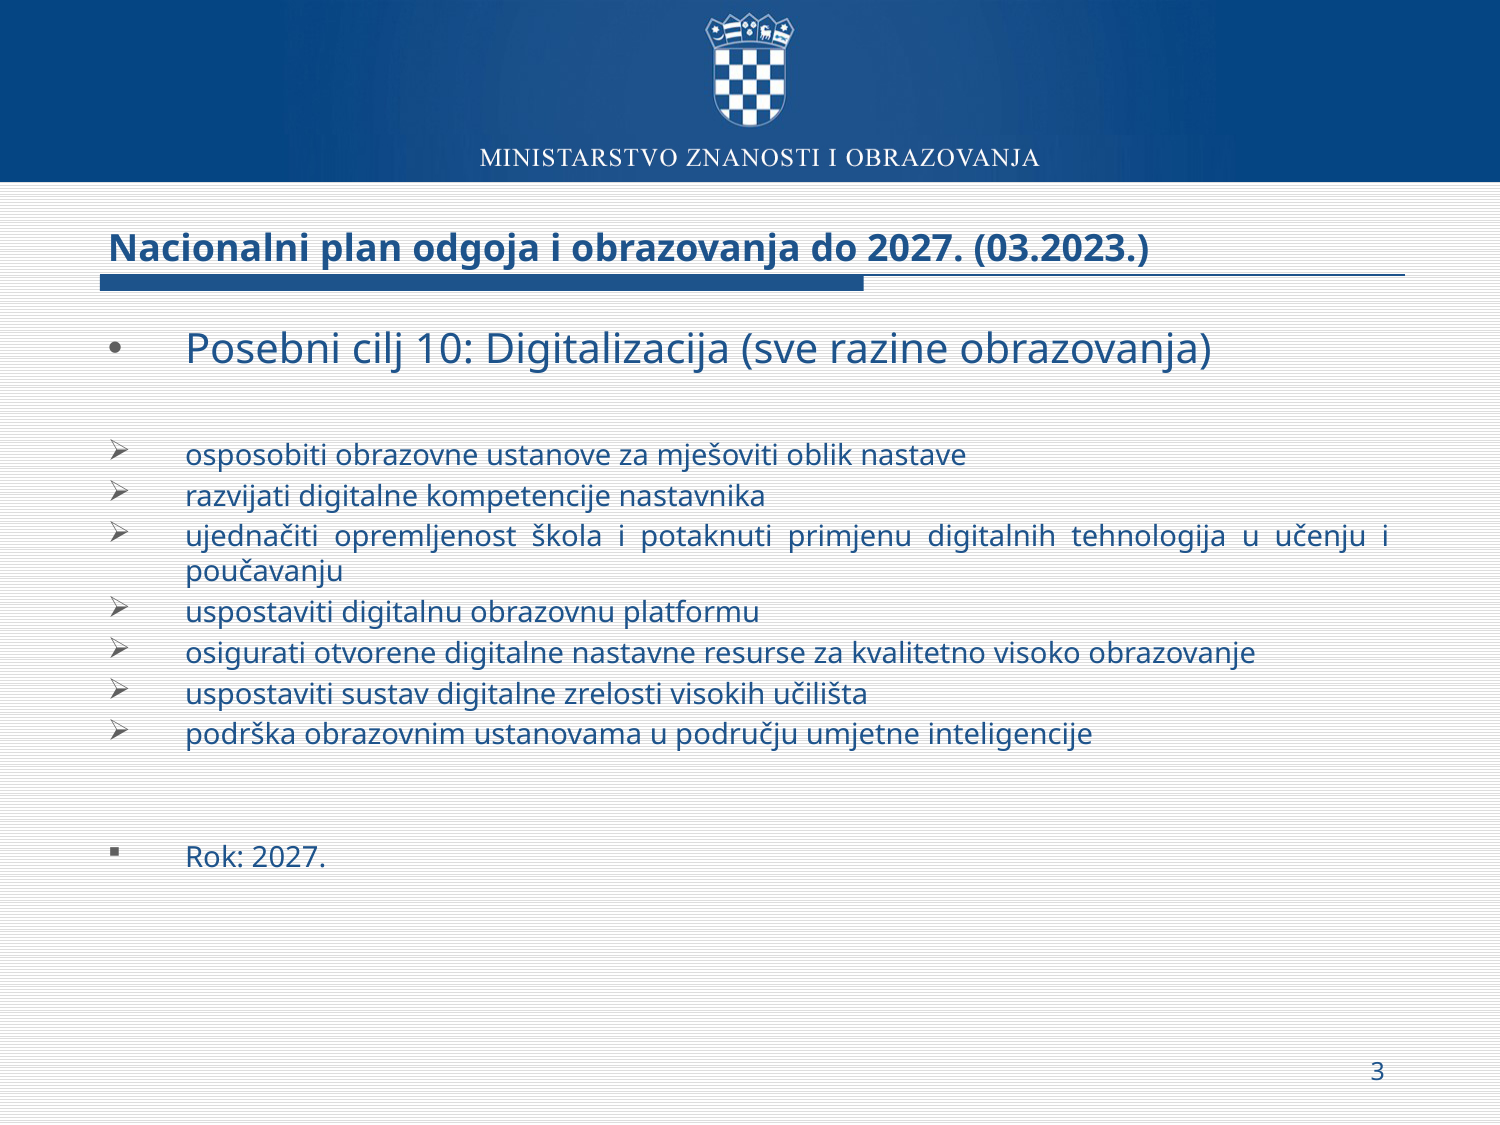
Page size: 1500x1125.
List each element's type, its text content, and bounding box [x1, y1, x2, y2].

slide_number 3 [1074, 1048, 1400, 1106]
list Posebni cilj 10: Digitalizacija (sve razine obrazovanja) osposobiti obrazovne ustanove za mješoviti oblik nastave razvijati digitalne kompetencije nastavnika ujednačiti opremljenost škola i potaknuti primjenu digitalnih tehnologija u učenju i poučavanju uspostaviti digitalnu obrazovnu platformu osigurati otvorene digitalne nastavne resurse za kvalitetno visoko obrazovanje uspostaviti sustav digitalne zrelosti visokih učilišta podrška obrazovnim ustanovama u području umjetne inteligencije Rok: 2027. [92, 314, 1406, 946]
picture [0, 0, 1500, 182]
title Nacionalni plan odgoja i obrazovanja do 2027. (03.2023.) [92, 196, 1406, 277]
